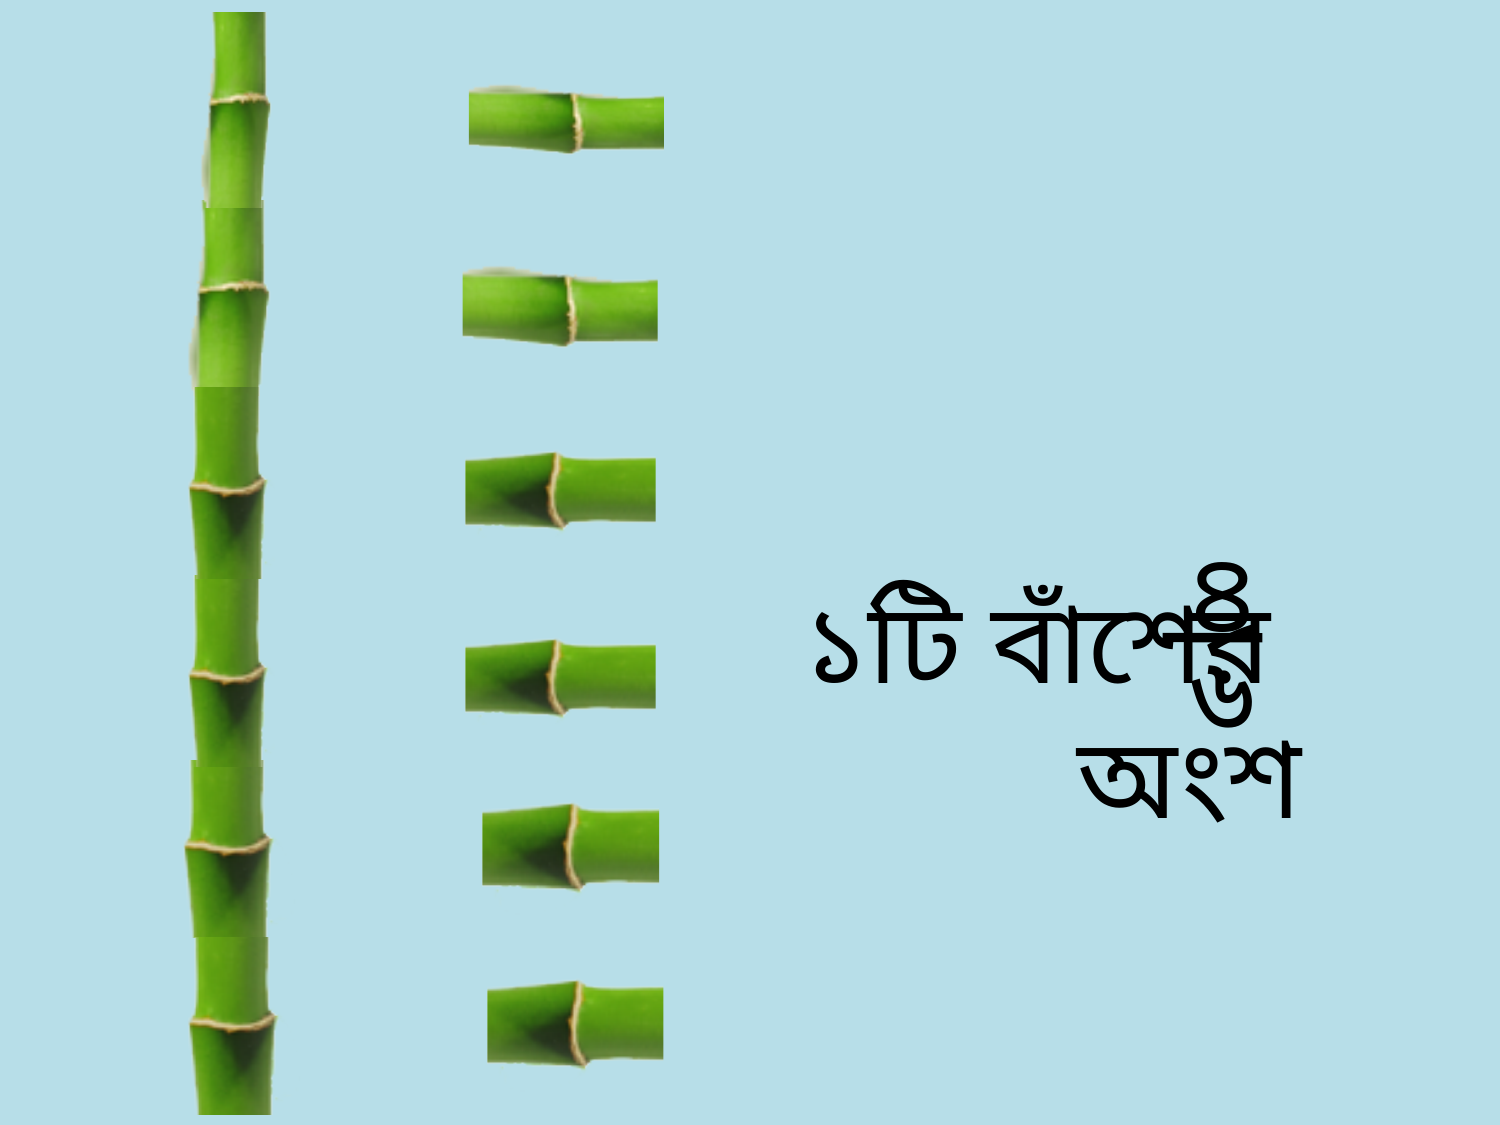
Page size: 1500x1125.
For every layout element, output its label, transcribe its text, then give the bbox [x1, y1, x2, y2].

picture [462, 22, 664, 1125]
text_box ১টি বাঁশের [787, 563, 1062, 764]
text_box অংশ [1062, 563, 1500, 849]
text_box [1162, 512, 1288, 765]
picture [182, 12, 305, 1115]
